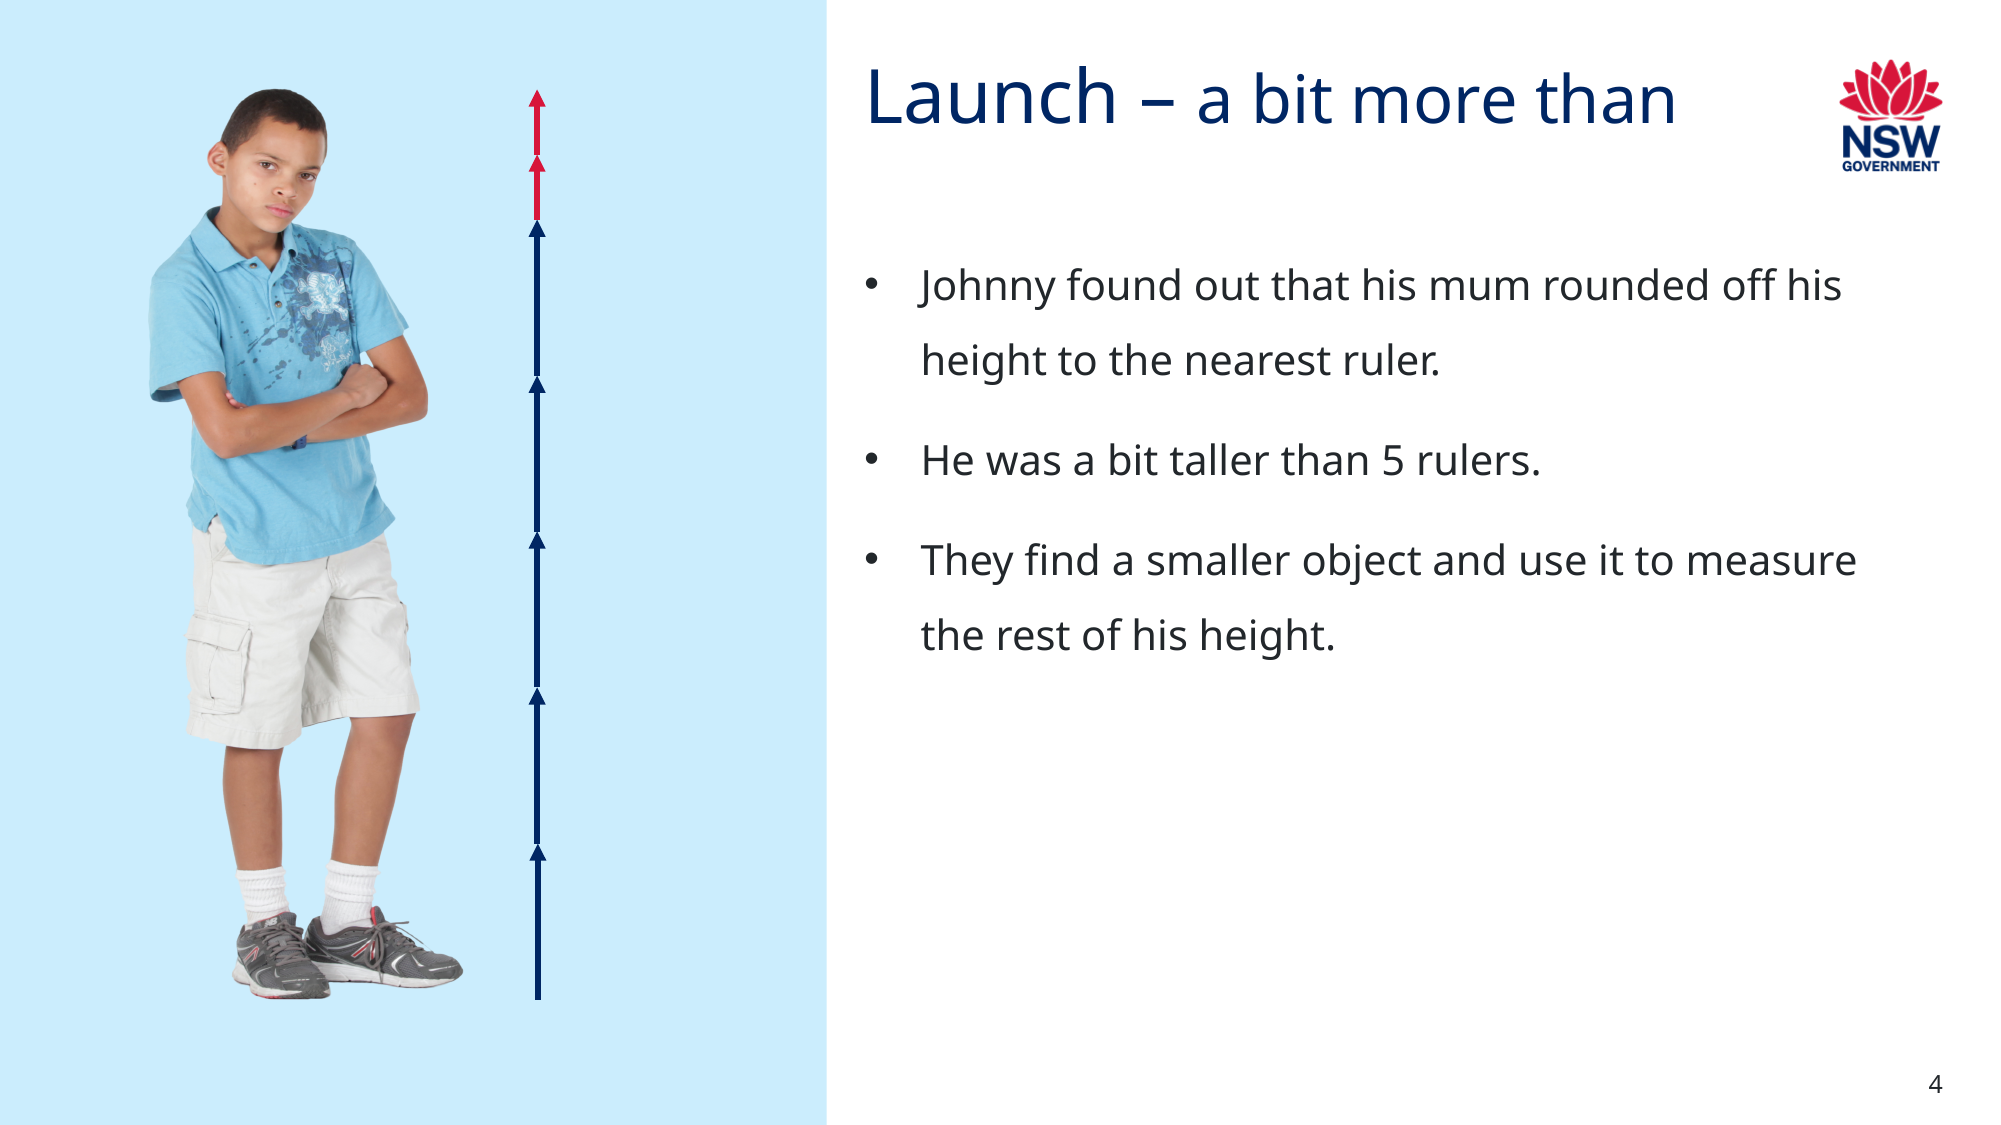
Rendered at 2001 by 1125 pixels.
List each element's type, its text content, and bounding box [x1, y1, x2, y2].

picture [1839, 59, 1943, 172]
slide_number 4 [1824, 1068, 1943, 1099]
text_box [147, 88, 538, 1000]
list Johnny found out that his mum rounded off his height to the nearest ruler. He was a bit taller than 5 rulers. They find a smaller object and use it to measure the rest of his height. [864, 233, 1916, 978]
title Launch – a bit more than [864, 59, 1713, 149]
